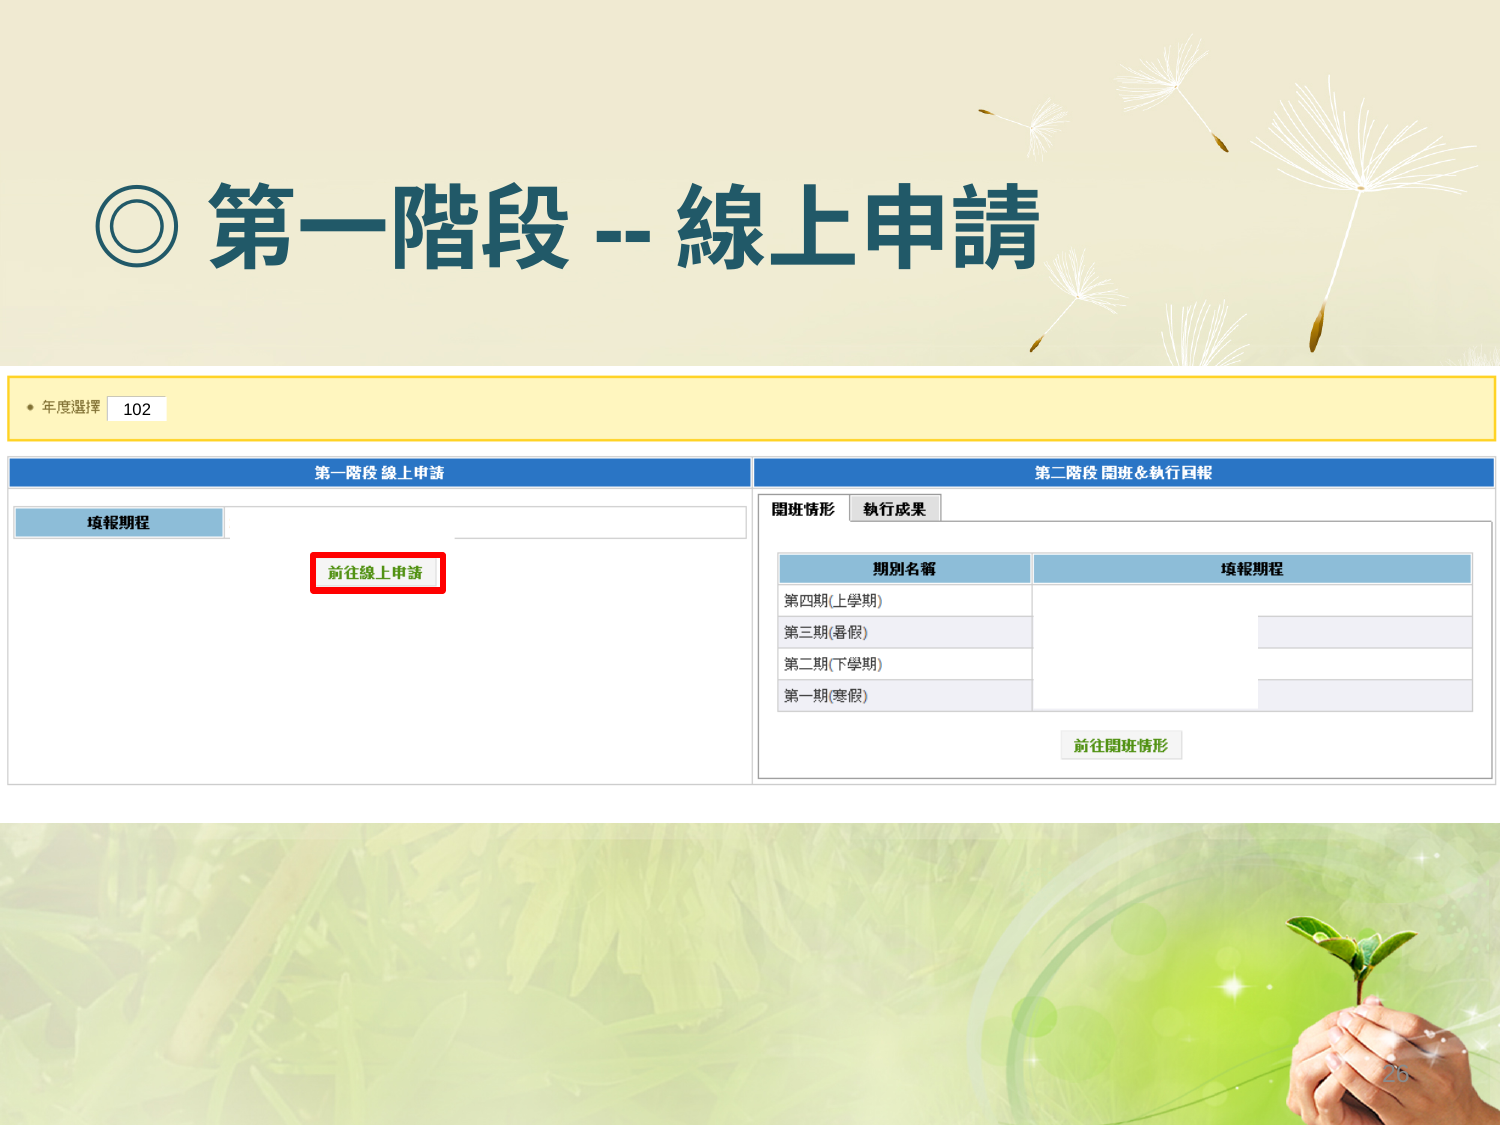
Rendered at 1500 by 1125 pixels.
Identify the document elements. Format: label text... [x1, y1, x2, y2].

slide_number 26 [1074, 1042, 1425, 1103]
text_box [0, 365, 1500, 823]
picture [0, 823, 1500, 1125]
picture [0, 0, 1500, 365]
title ◎第一階段--線上申請 [76, 137, 1427, 313]
